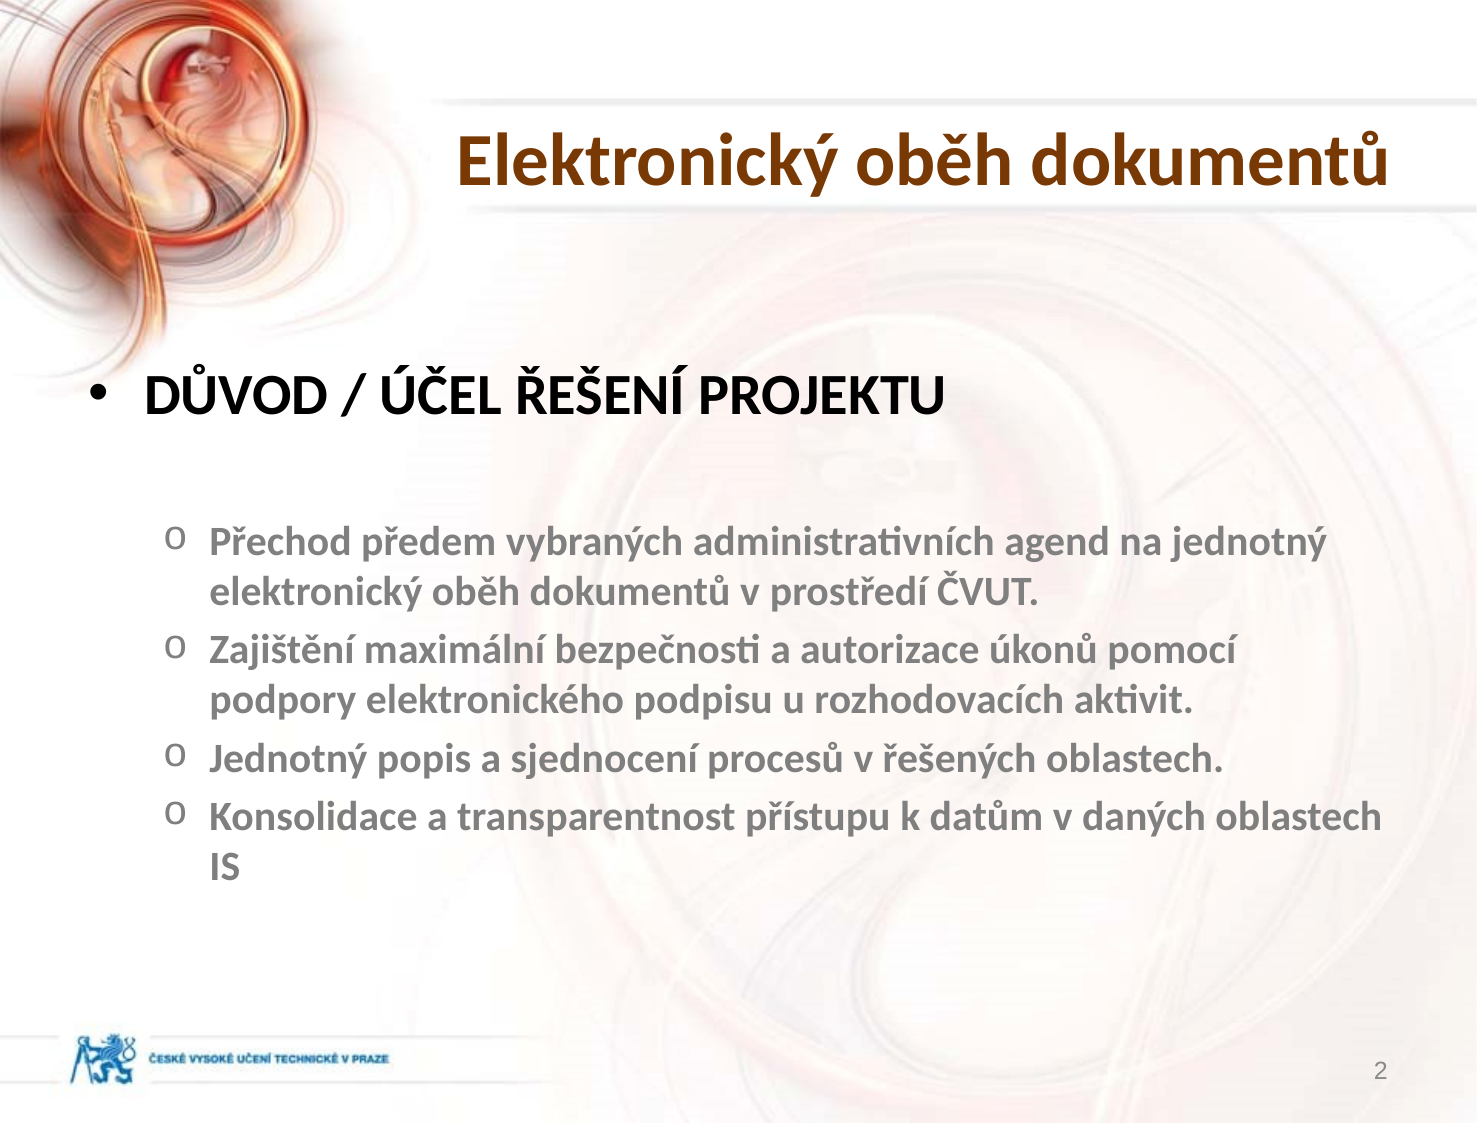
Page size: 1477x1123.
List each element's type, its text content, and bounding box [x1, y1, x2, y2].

picture [0, 0, 1477, 1123]
list DŮVOD / ÚČEL ŘEŠENÍ PROJEKTU Přechod předem vybraných administrativních agend na jednotný elektronický oběh dokumentů v prostředí ČVUT. Zajištění maximální bezpečnosti a autorizace úkonů pomocí podpory elektronického podpisu u rozhodovacích aktivit. Jednotný popis a sjednocení procesů v řešených oblastech. Konsolidace a transparentnost přístupu k datům v daných oblastech IS [73, 348, 1404, 1003]
text_box Elektronický oběh dokumentů [407, 61, 1407, 249]
slide_number 2 [1058, 1040, 1403, 1100]
